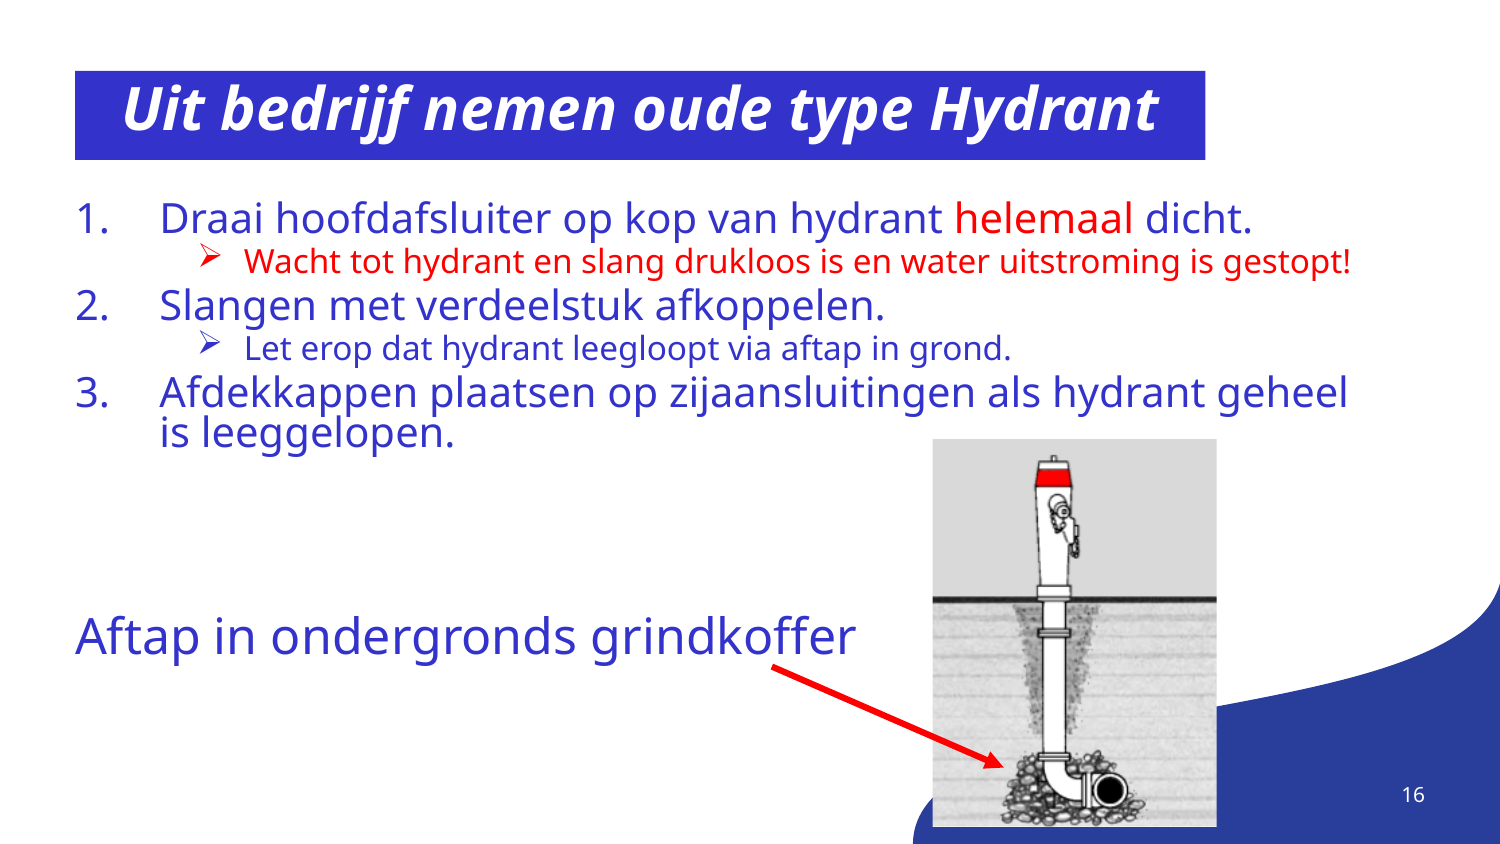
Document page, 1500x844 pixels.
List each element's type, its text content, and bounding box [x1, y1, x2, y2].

slide_number 16 [1221, 782, 1425, 827]
list Draai hoofdafsluiter op kop van hydrant helemaal dicht. Wacht tot hydrant en slang drukloos is en water uitstroming is gestopt! Slangen met verdeelstuk afkoppelen. Let erop dat hydrant leegloopt via aftap in grond. 3. Afdekkappen plaatsen op zijaansluitingen als hydrant geheel is leeggelopen. Aftap in ondergronds grindkoffer [75, 193, 1395, 782]
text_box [771, 666, 1004, 768]
picture [932, 439, 1217, 828]
title Uit bedrijf nemen oude type Hydrant [75, 70, 1206, 160]
